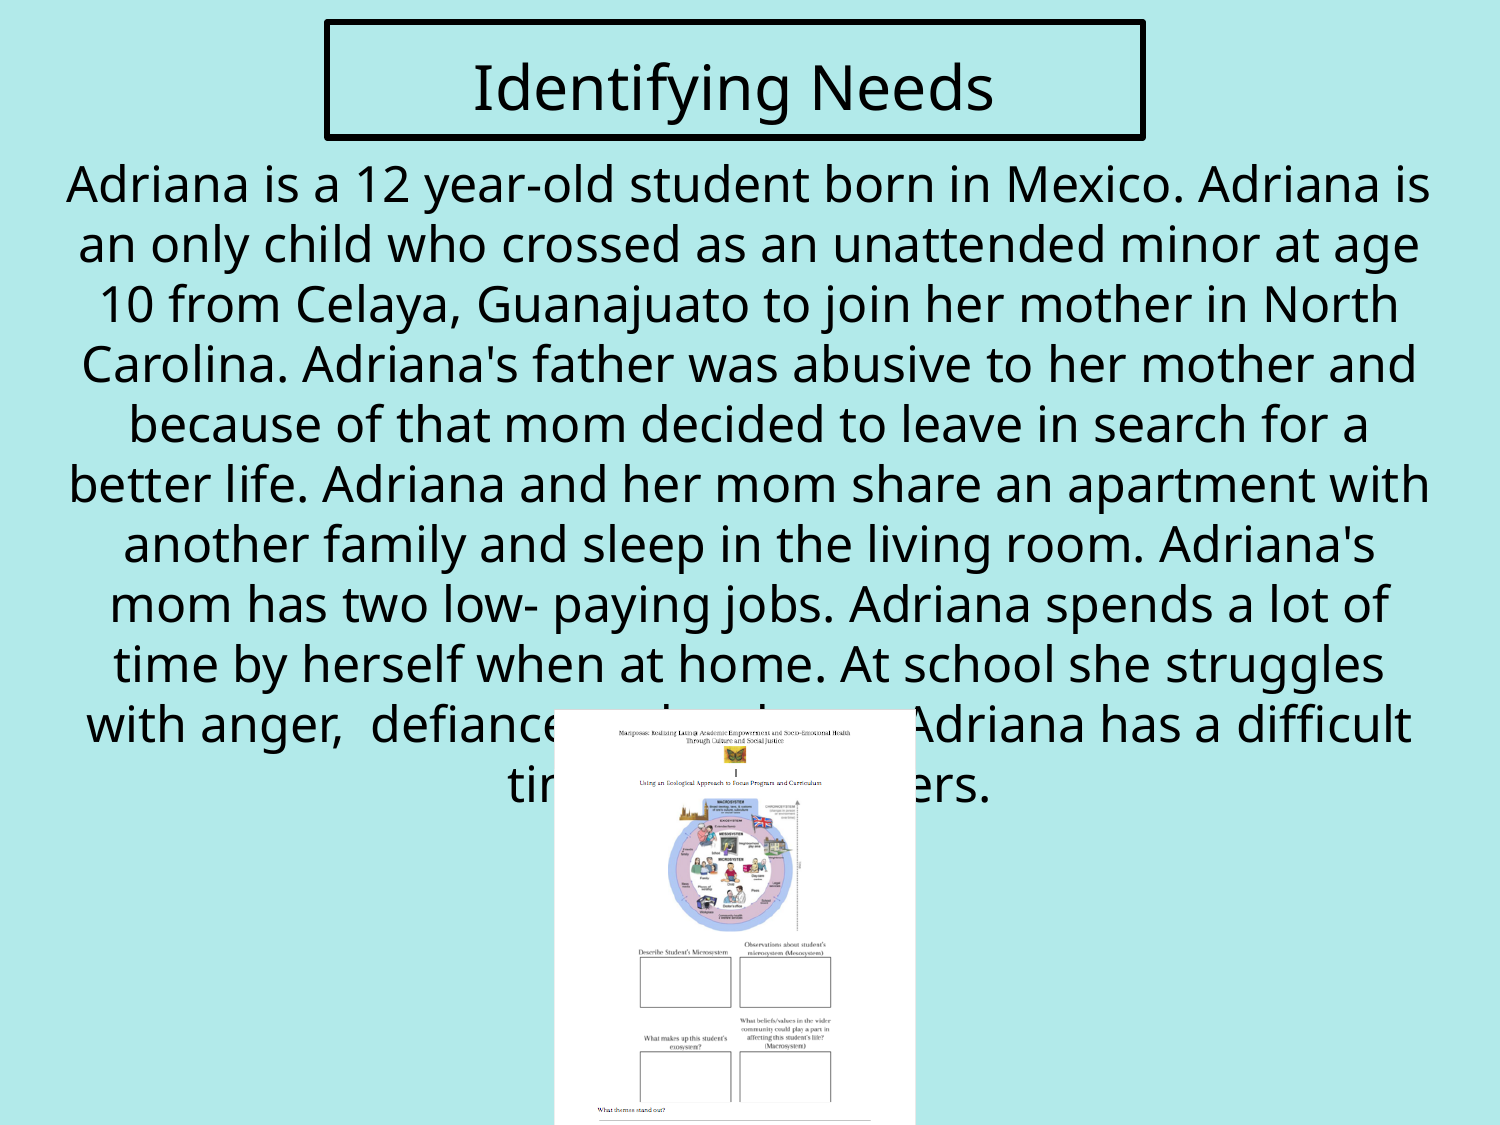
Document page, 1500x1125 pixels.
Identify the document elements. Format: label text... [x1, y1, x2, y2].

title Identifying Needs [327, 22, 1143, 137]
picture [554, 709, 916, 1125]
subtitle Adriana is a 12 year-old student born in Mexico. Adriana is an only child who crossed as an unattended minor at age 10 from Celaya, Guanajuato to join her mother in North Carolina. Adriana's father was abusive to her mother and because of that mom decided to leave in search for a better life. Adriana and her mom share an apartment with another family and sleep in the living room. Adriana's mom has two low- paying jobs. Adriana spends a lot of time by herself when at home. At school she struggles with anger, defiance and sadness. Adriana has a difficult time trusting others. [51, 137, 1449, 372]
